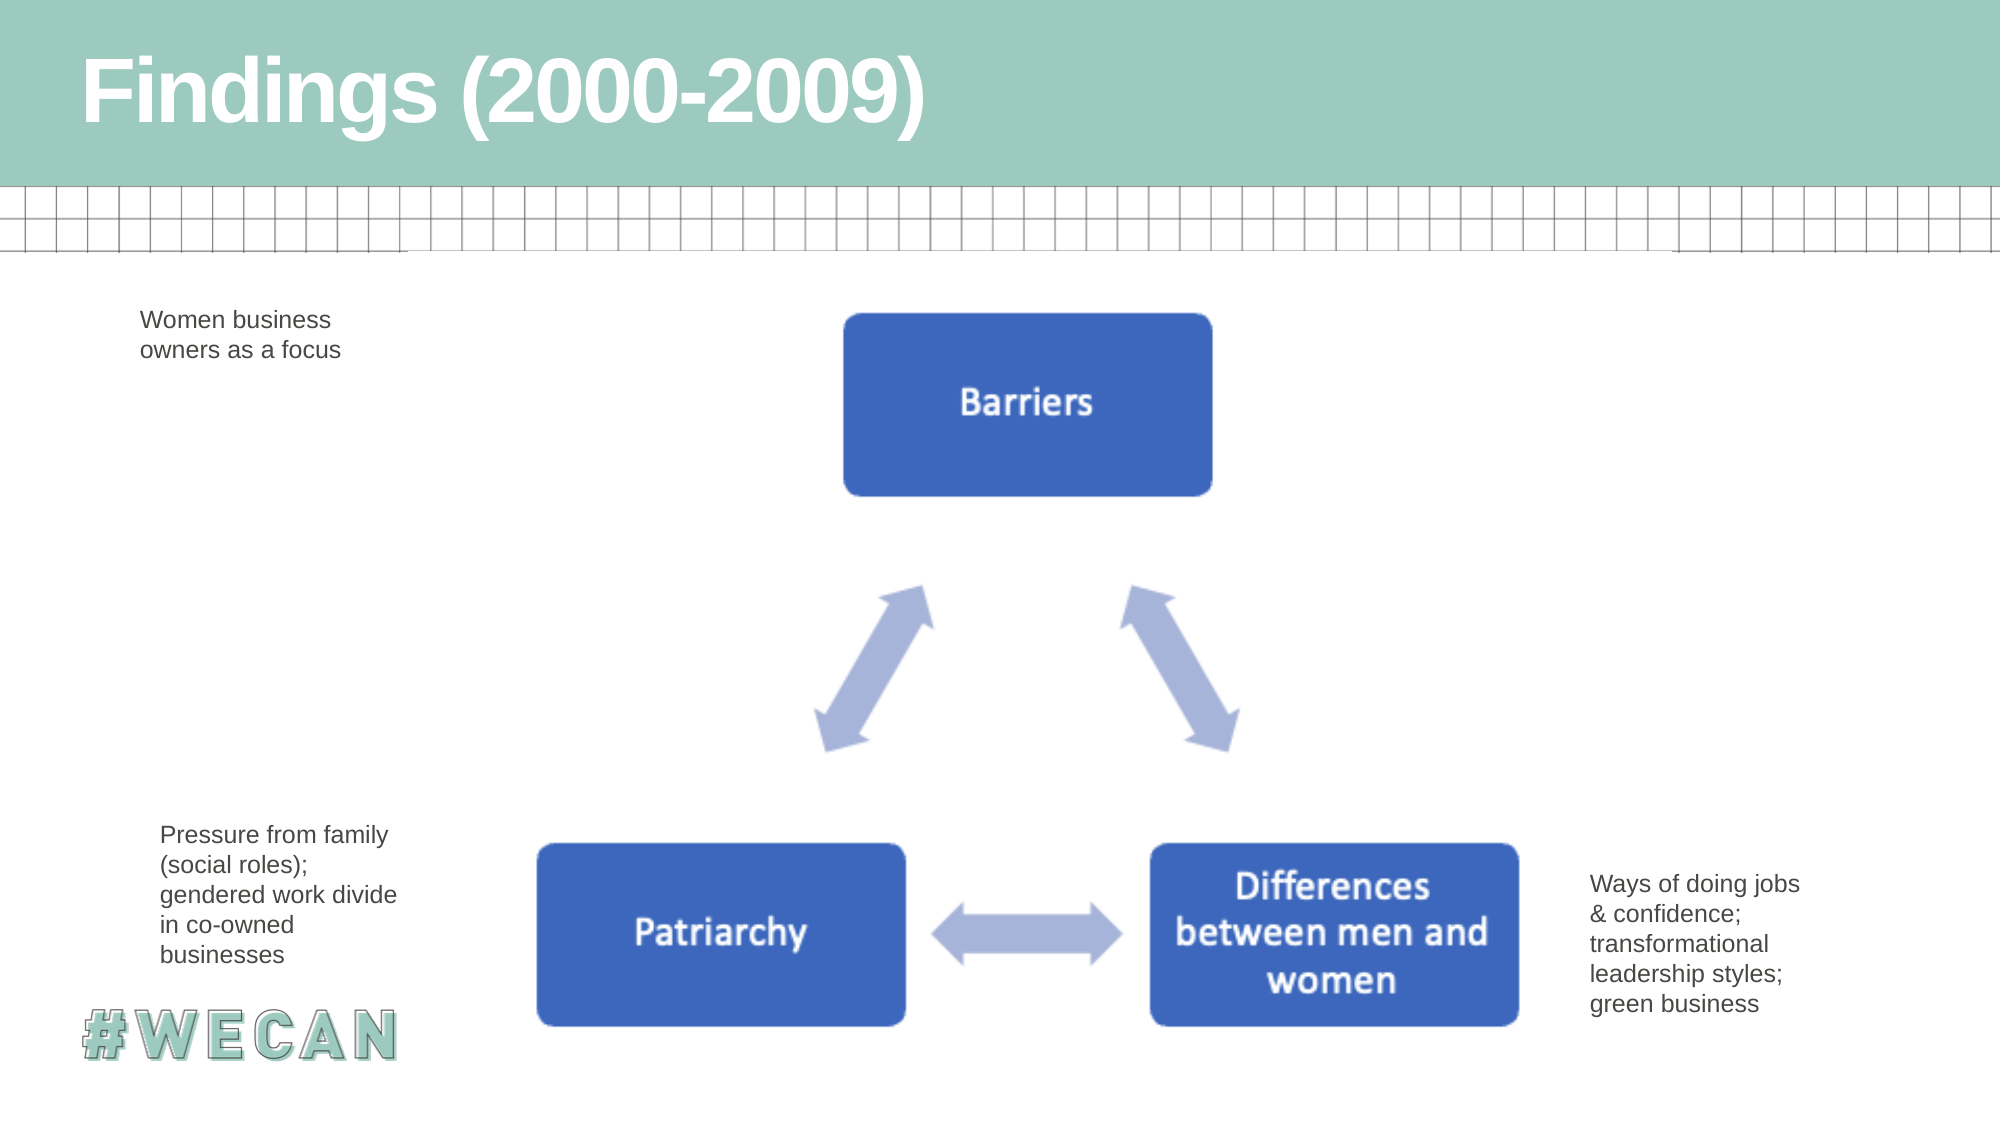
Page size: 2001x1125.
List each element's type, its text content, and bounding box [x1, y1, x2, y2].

text_box Pressure from family (social roles); gendered work divide in co-owned businesses [144, 811, 408, 977]
text_box Ways of doing jobs & confidence; transformational leadership styles; green business [1672, 860, 1817, 1025]
text_box Women business owners as a focus [125, 296, 408, 372]
picture [0, 186, 2000, 1079]
title Findings (2000-2009) [80, 0, 1952, 186]
